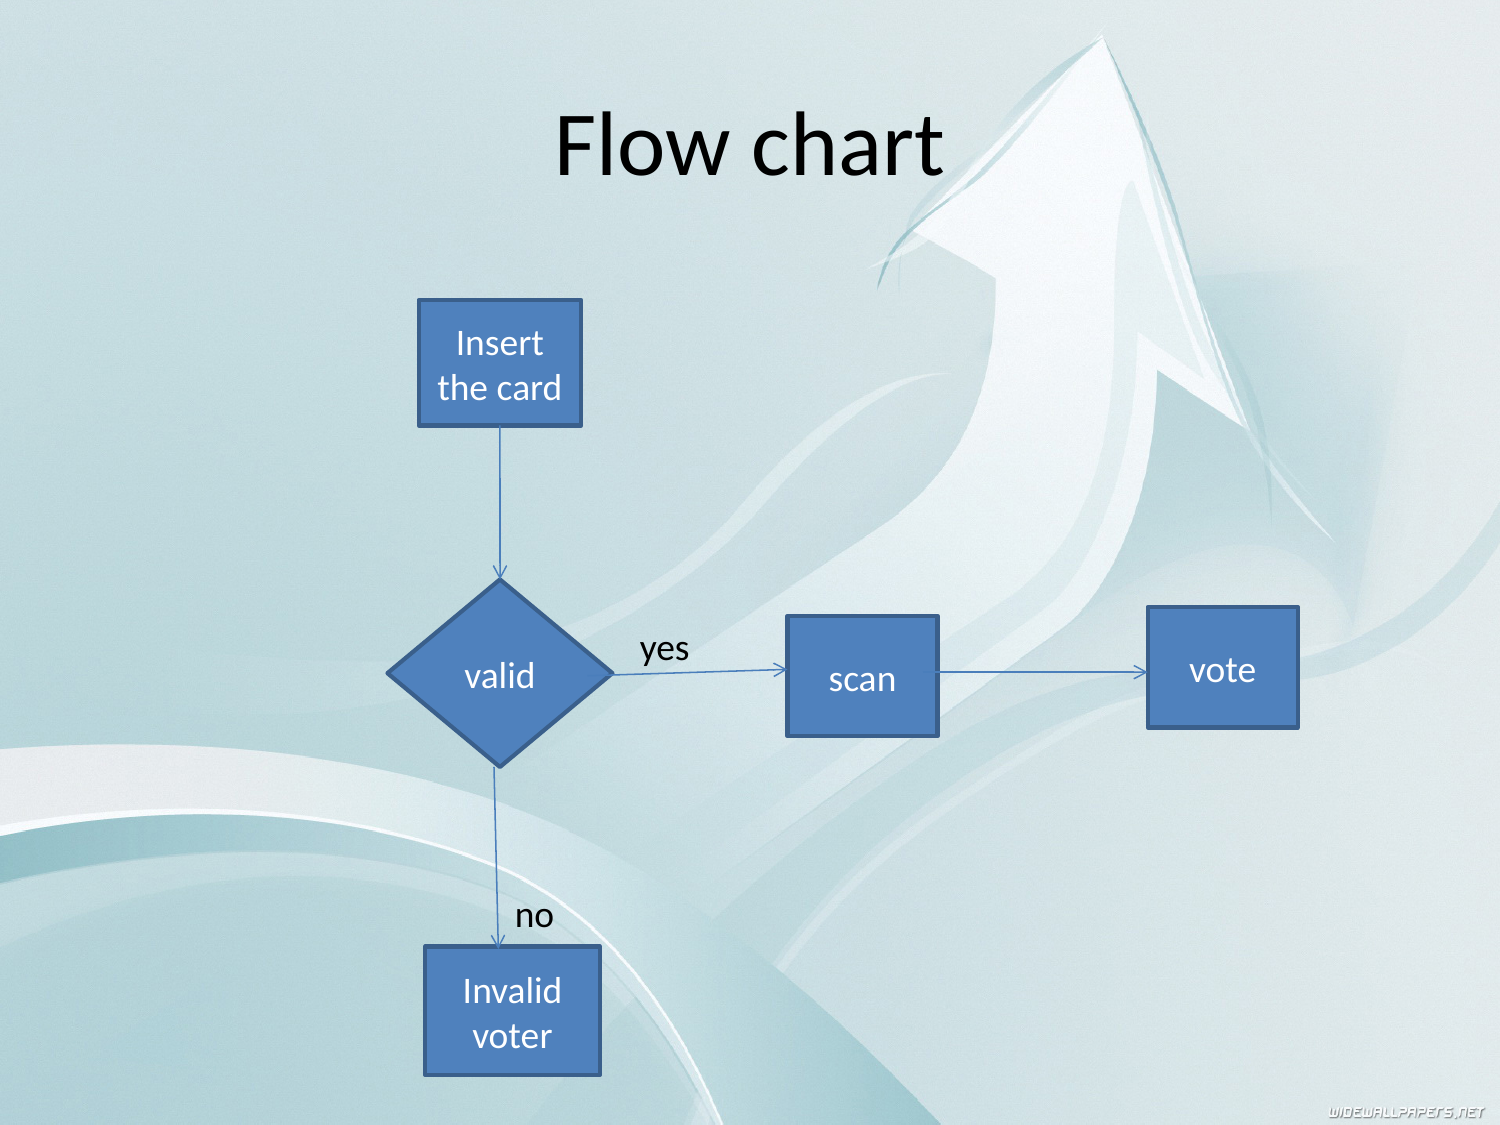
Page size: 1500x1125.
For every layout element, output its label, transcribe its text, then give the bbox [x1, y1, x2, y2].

text_box Insert the card [417, 298, 583, 428]
text_box valid [385, 579, 609, 769]
text_box no [503, 882, 600, 942]
text_box Invalid voter [423, 944, 602, 1077]
picture [0, 0, 1500, 1125]
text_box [587, 669, 788, 676]
text_box yes [624, 615, 738, 667]
title Flow chart [75, 45, 1425, 233]
text_box scan [785, 614, 940, 738]
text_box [493, 766, 499, 950]
text_box vote [1146, 605, 1300, 730]
